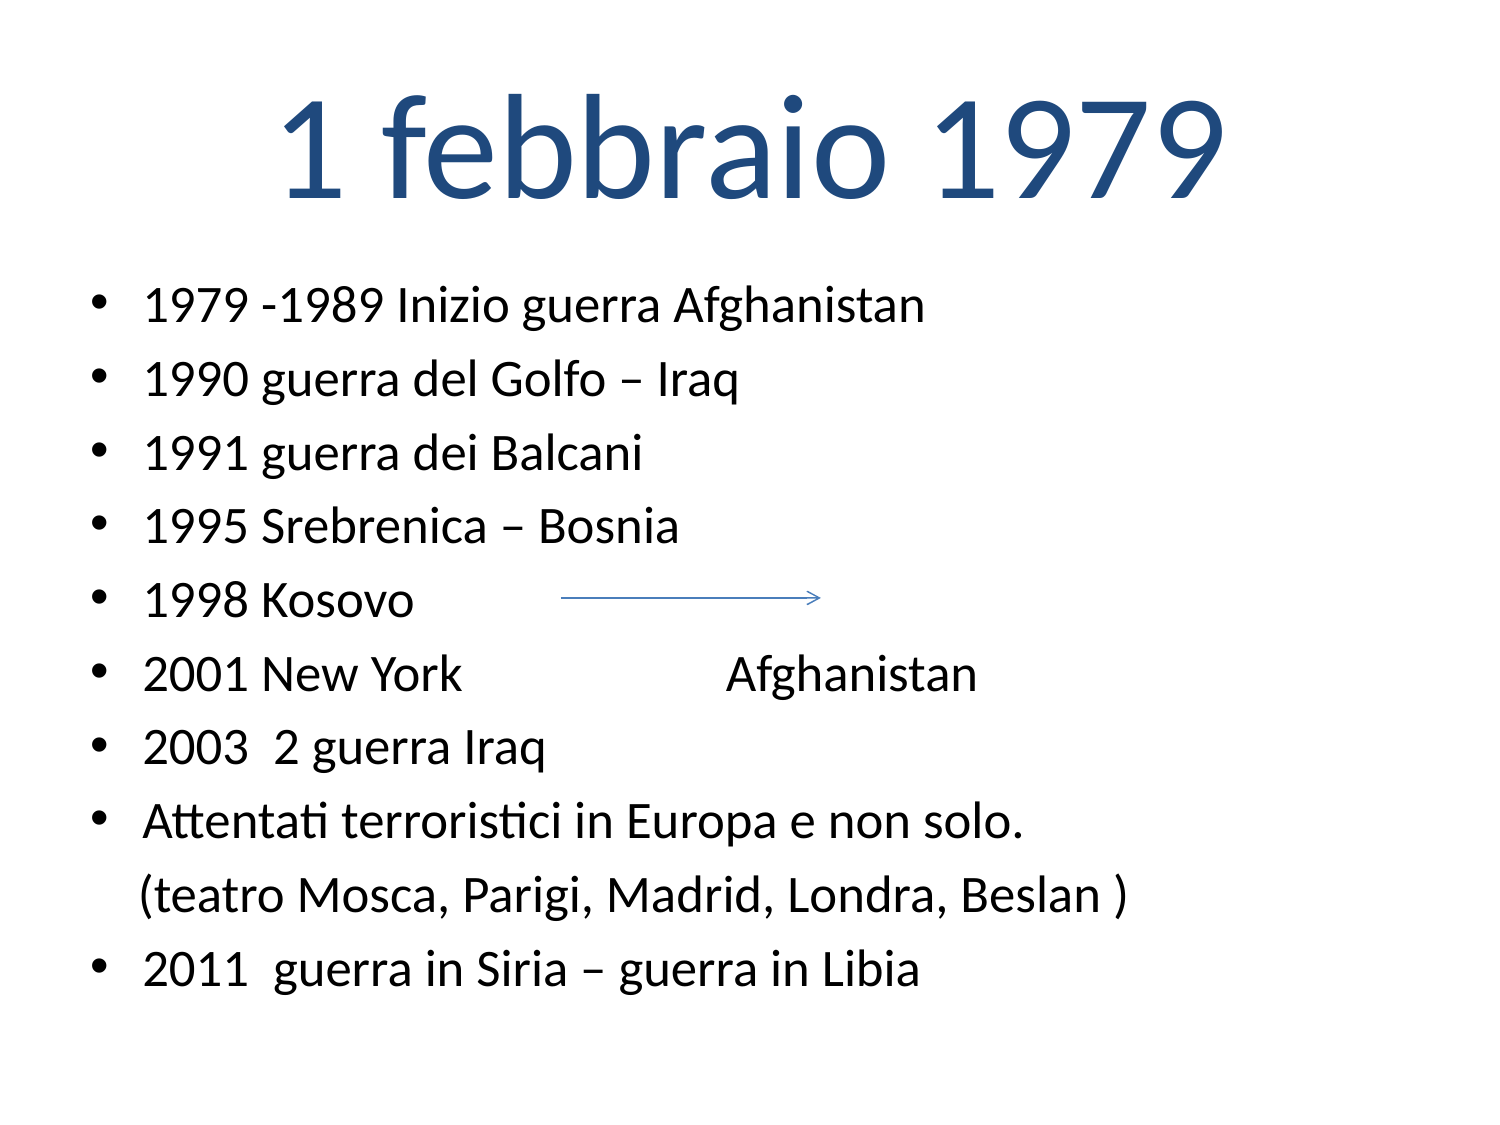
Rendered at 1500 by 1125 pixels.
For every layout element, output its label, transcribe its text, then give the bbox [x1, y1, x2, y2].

list 1979 -1989 Inizio guerra Afghanistan 1990 guerra del Golfo – Iraq 1991 guerra dei Balcani 1995 Srebrenica – Bosnia 1998 Kosovo 2001 New York Afghanistan 2003 2 guerra Iraq Attentati terroristici in Europa e non solo. (teatro Mosca, Parigi, Madrid, Londra, Beslan ) 2011 guerra in Siria – guerra in Libia [75, 262, 1425, 1005]
title 1 febbraio 1979 [75, 45, 1425, 233]
